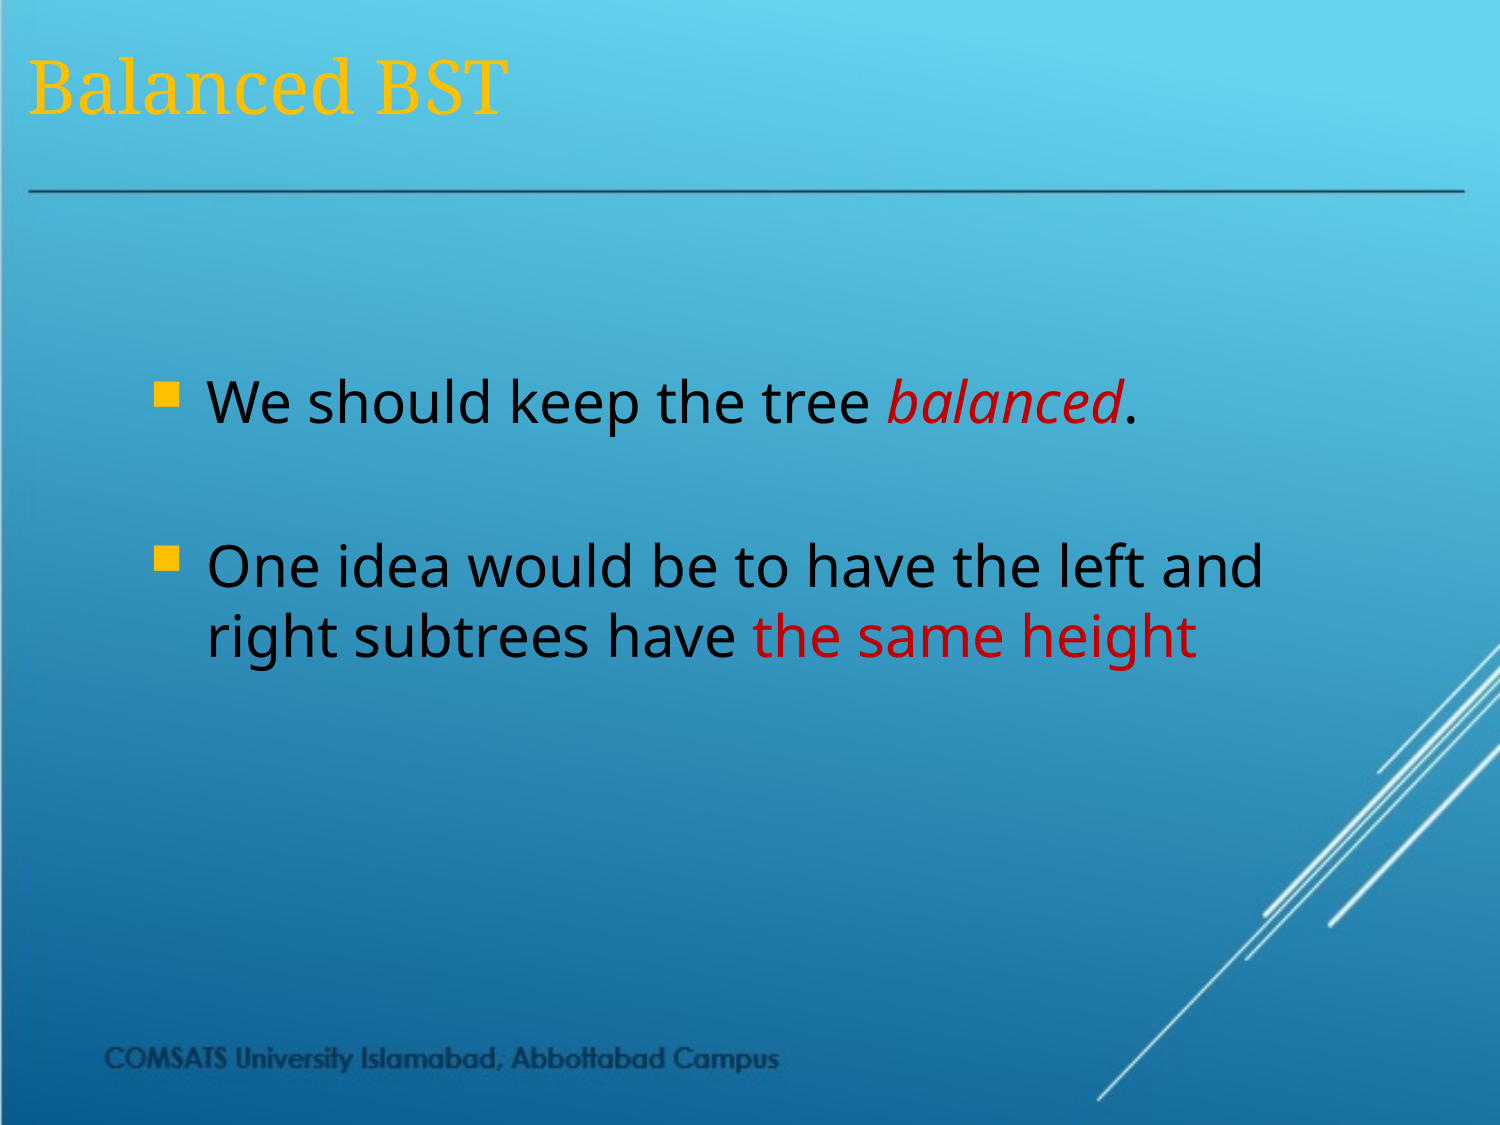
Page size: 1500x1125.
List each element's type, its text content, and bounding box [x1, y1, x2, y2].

picture [0, 0, 1500, 1125]
list We should keep the tree balanced. One idea would be to have the left and right subtrees have the same height [135, 358, 1387, 713]
title Balanced BST [12, 0, 1362, 138]
